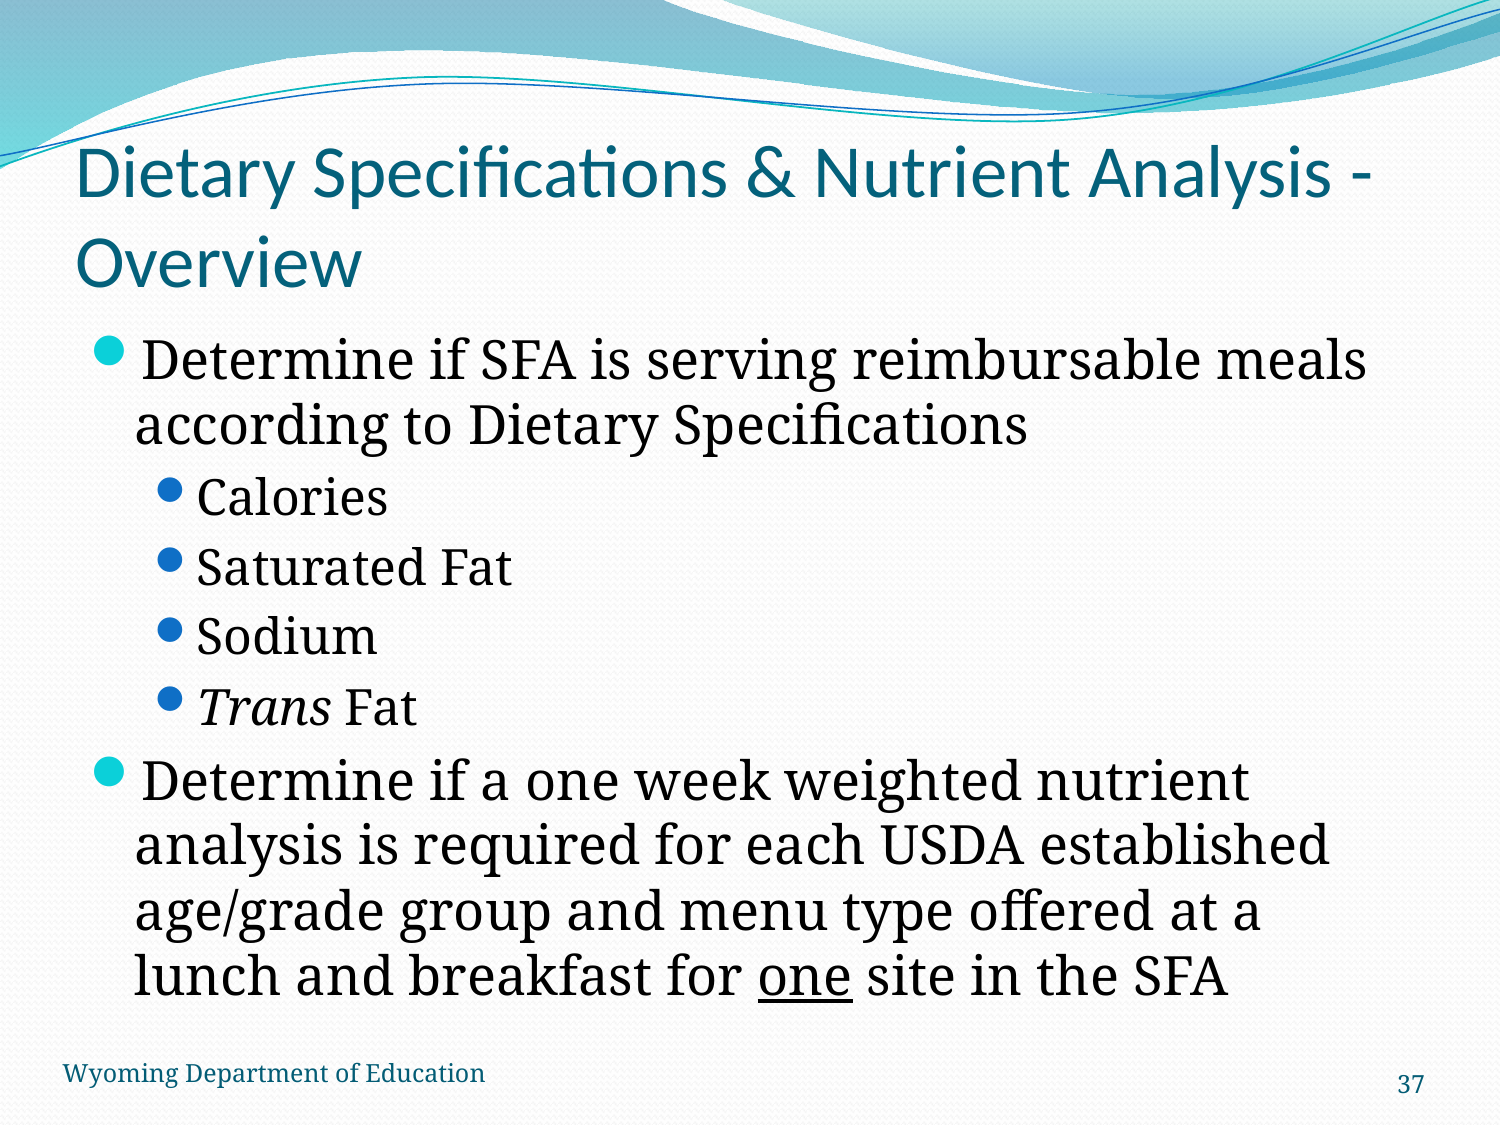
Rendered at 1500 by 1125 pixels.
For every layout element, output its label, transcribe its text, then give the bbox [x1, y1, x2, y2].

list Determine if SFA is serving reimbursable meals according to Dietary Specifications Calories Saturated Fat Sodium Trans Fat Determine if a one week weighted nutrient analysis is required for each USDA established age/grade group and menu type offered at a lunch and breakfast for one site in the SFA [75, 317, 1425, 1038]
slide_number 37 [1299, 1042, 1425, 1103]
footer Wyoming Department of Education [62, 1027, 538, 1088]
title Dietary Specifications & Nutrient Analysis - Overview [75, 115, 1425, 303]
